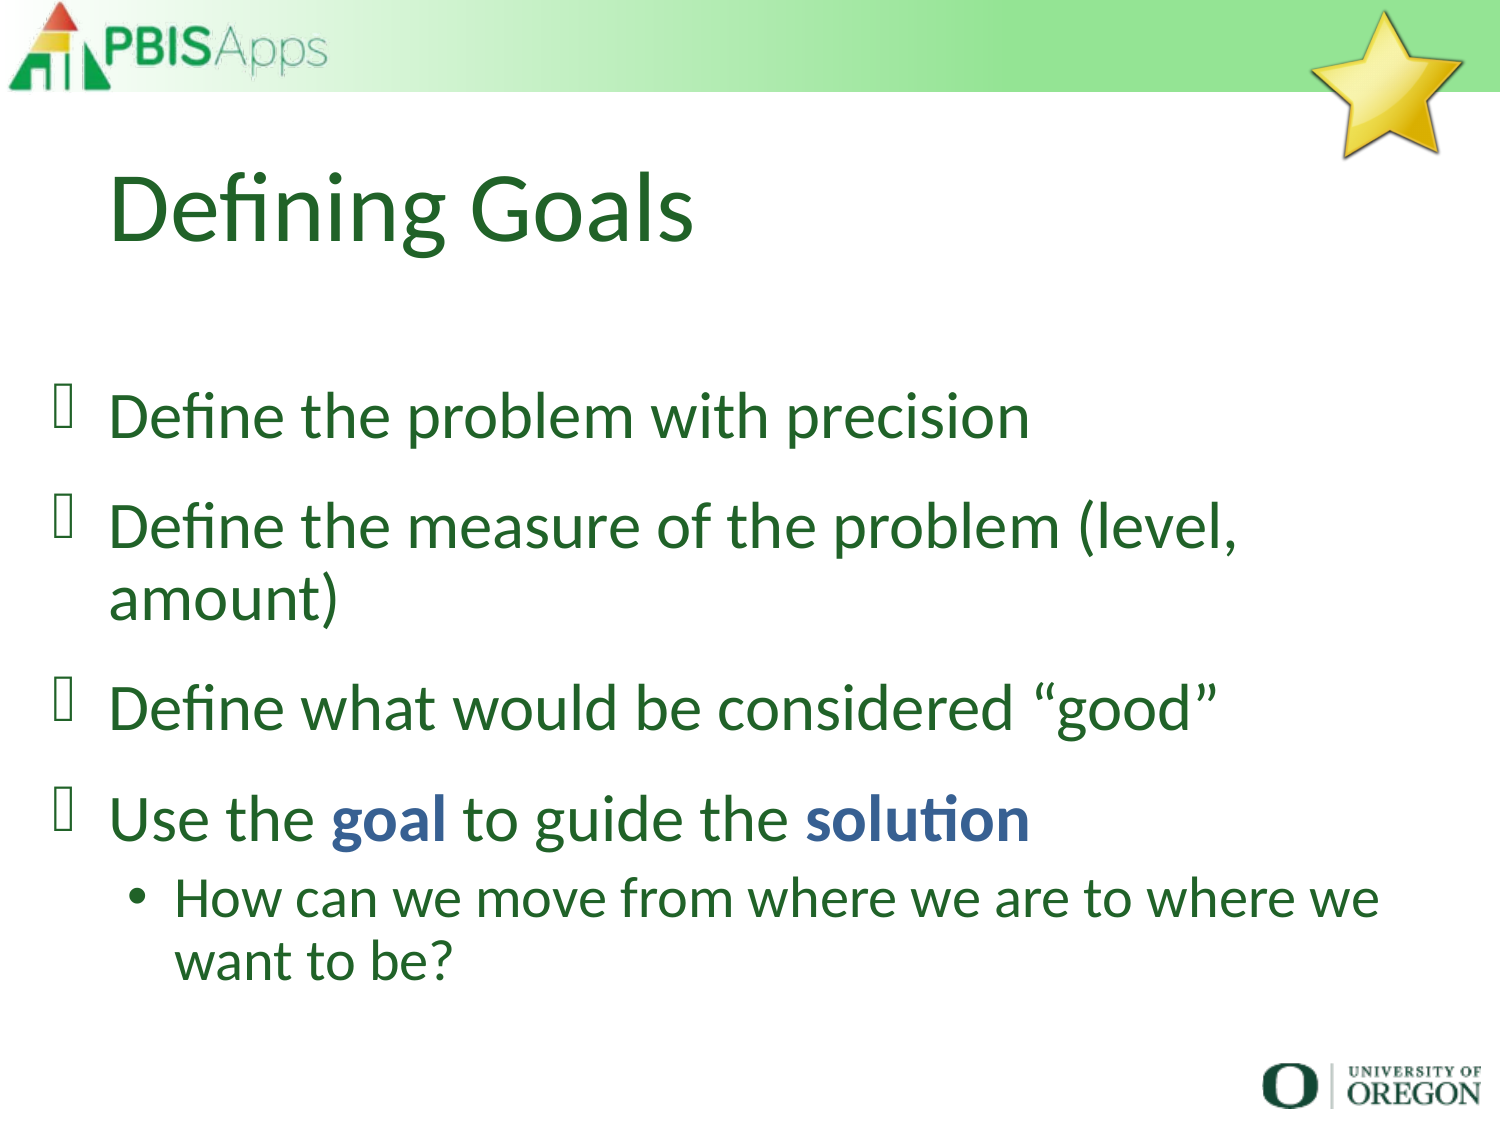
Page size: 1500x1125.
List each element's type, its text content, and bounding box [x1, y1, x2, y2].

picture [1262, 1062, 1481, 1109]
picture [0, 0, 341, 89]
title Defining Goals [0, 89, 1500, 313]
list Define the problem with precision Define the measure of the problem (level, amount) Define what would be considered “good” Use the goal to guide the solution How can we move from where we are to where we want to be? [37, 373, 1476, 813]
picture [1282, 0, 1500, 208]
